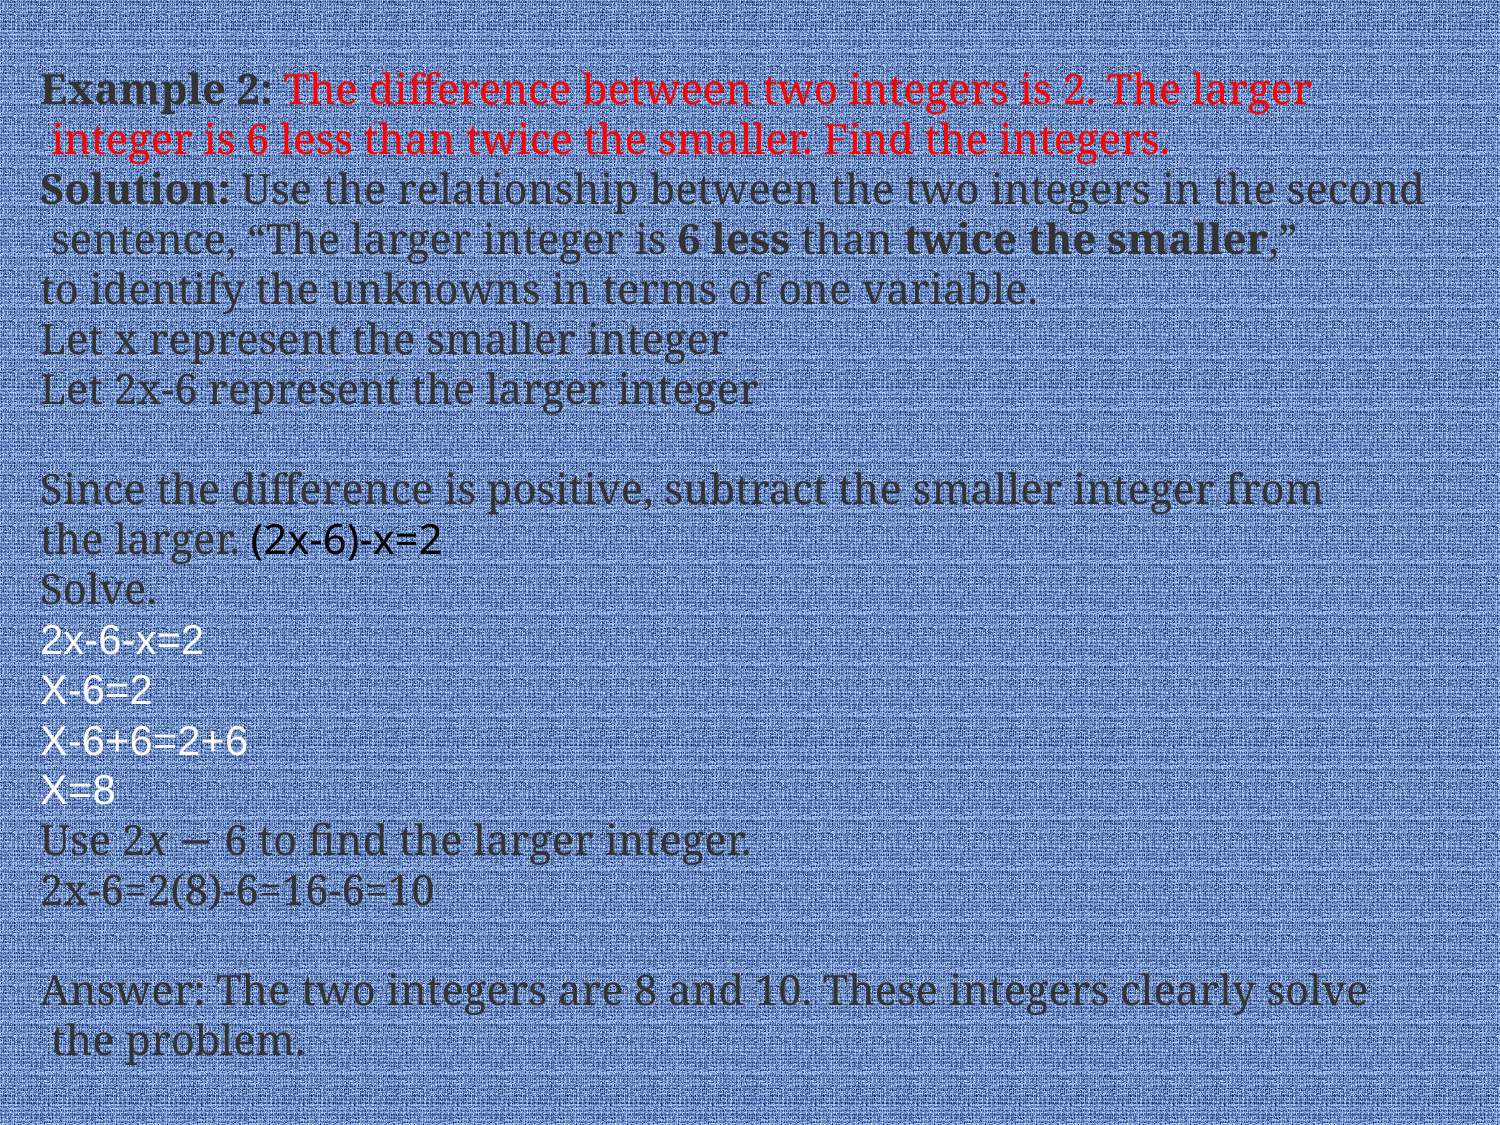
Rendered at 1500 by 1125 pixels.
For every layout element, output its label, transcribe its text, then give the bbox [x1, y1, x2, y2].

text_box Example 2: The difference between two integers is 2. The larger integer is 6 less than twice the smaller. Find the integers. Solution: Use the relationship between the two integers in the second sentence, “The larger integer is 6 less than twice the smaller,” to identify the unknowns in terms of one variable. Let x represent the smaller integer Let 2x-6 represent the larger integer Since the difference is positive, subtract the smaller integer from the larger. (2x-6)-x=2 Solve. 2x-6-x=2 X-6=2 X-6+6=2+6 X=8 Use 2x − 6 to find the larger integer. 2x-6=2(8)-6=16-6=10 Answer: The two integers are 8 and 10. These integers clearly solve the problem. [0, 5, 1441, 1125]
picture [0, 0, 1500, 1125]
